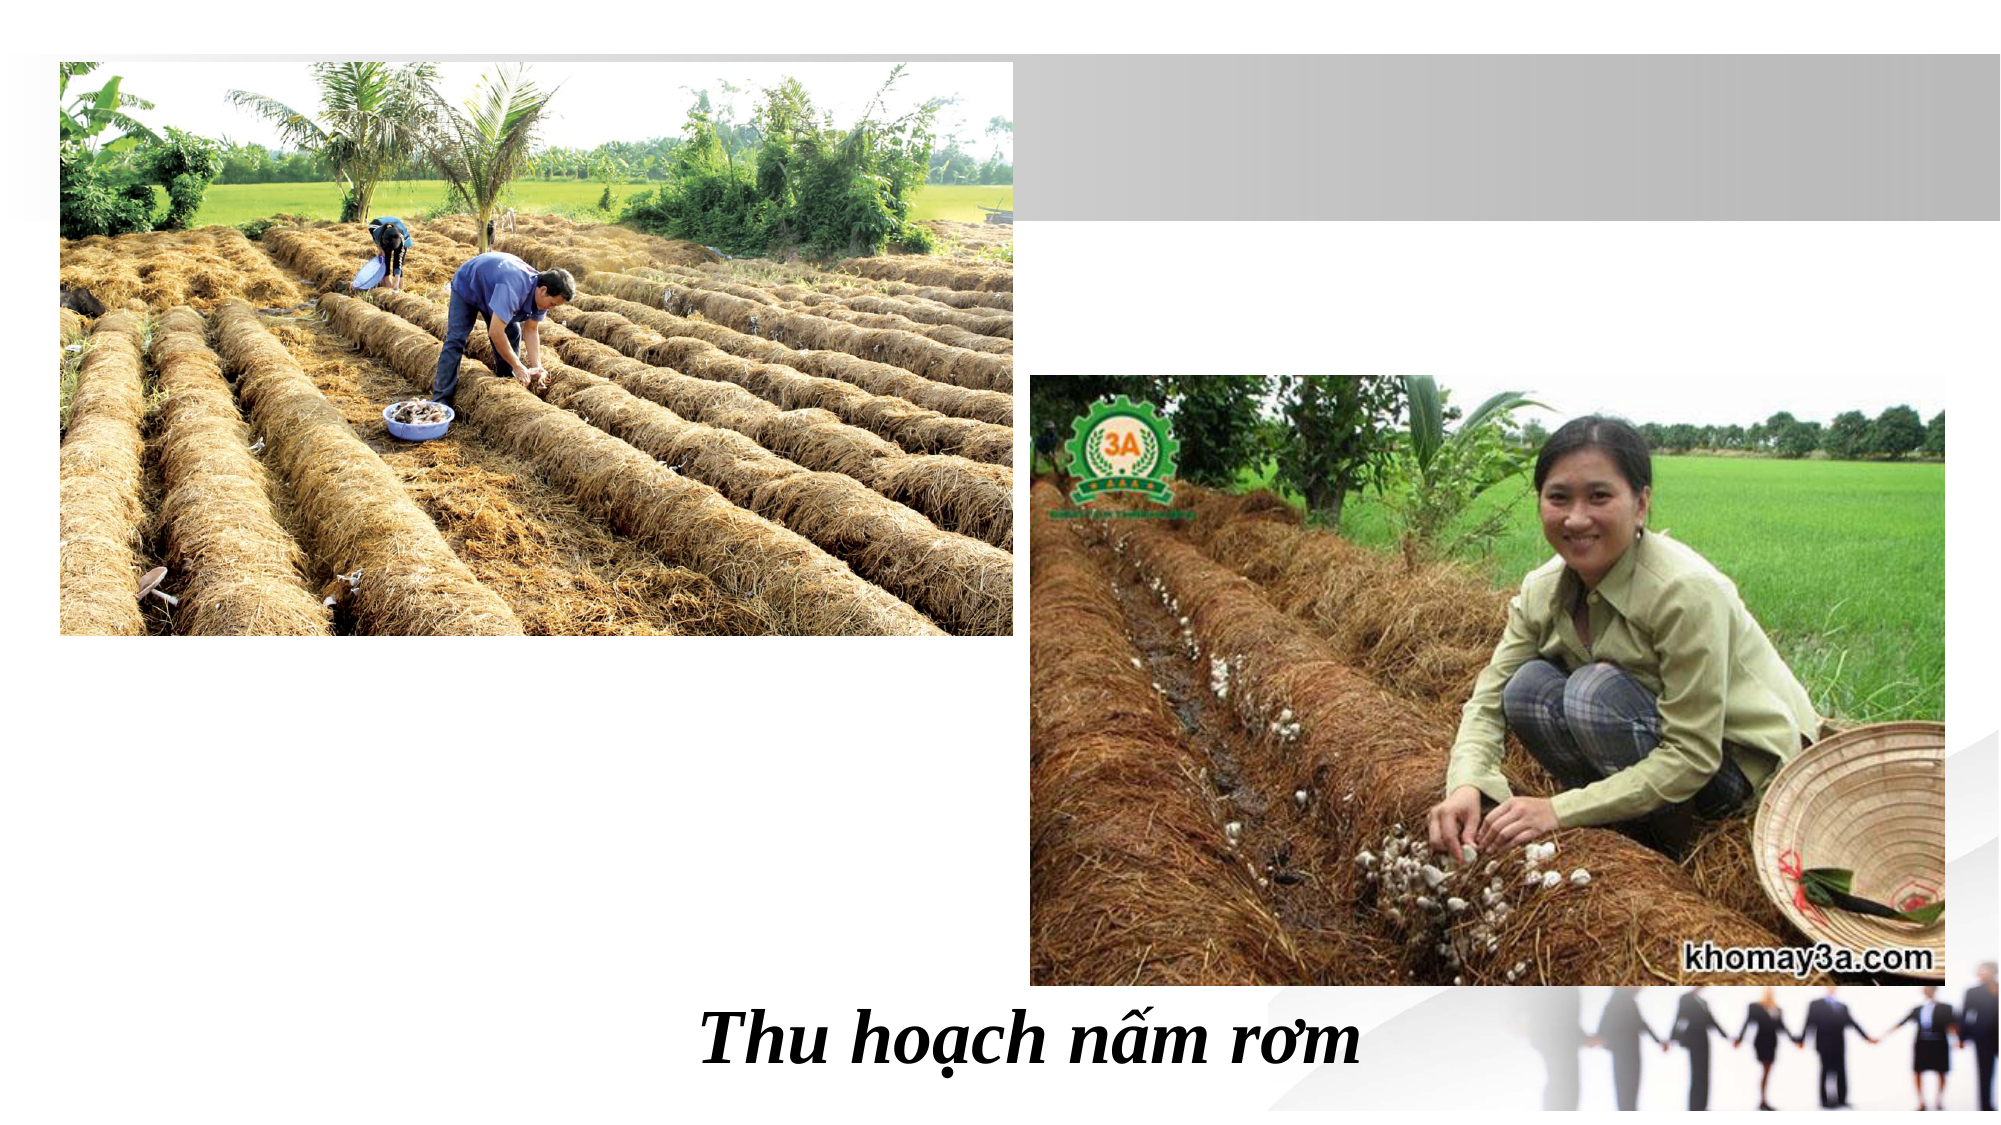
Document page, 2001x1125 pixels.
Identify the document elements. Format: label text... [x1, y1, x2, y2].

text_box Thu hoạch nấm rơm [533, 985, 1528, 1092]
picture [1030, 375, 1999, 1111]
picture [60, 62, 1013, 636]
